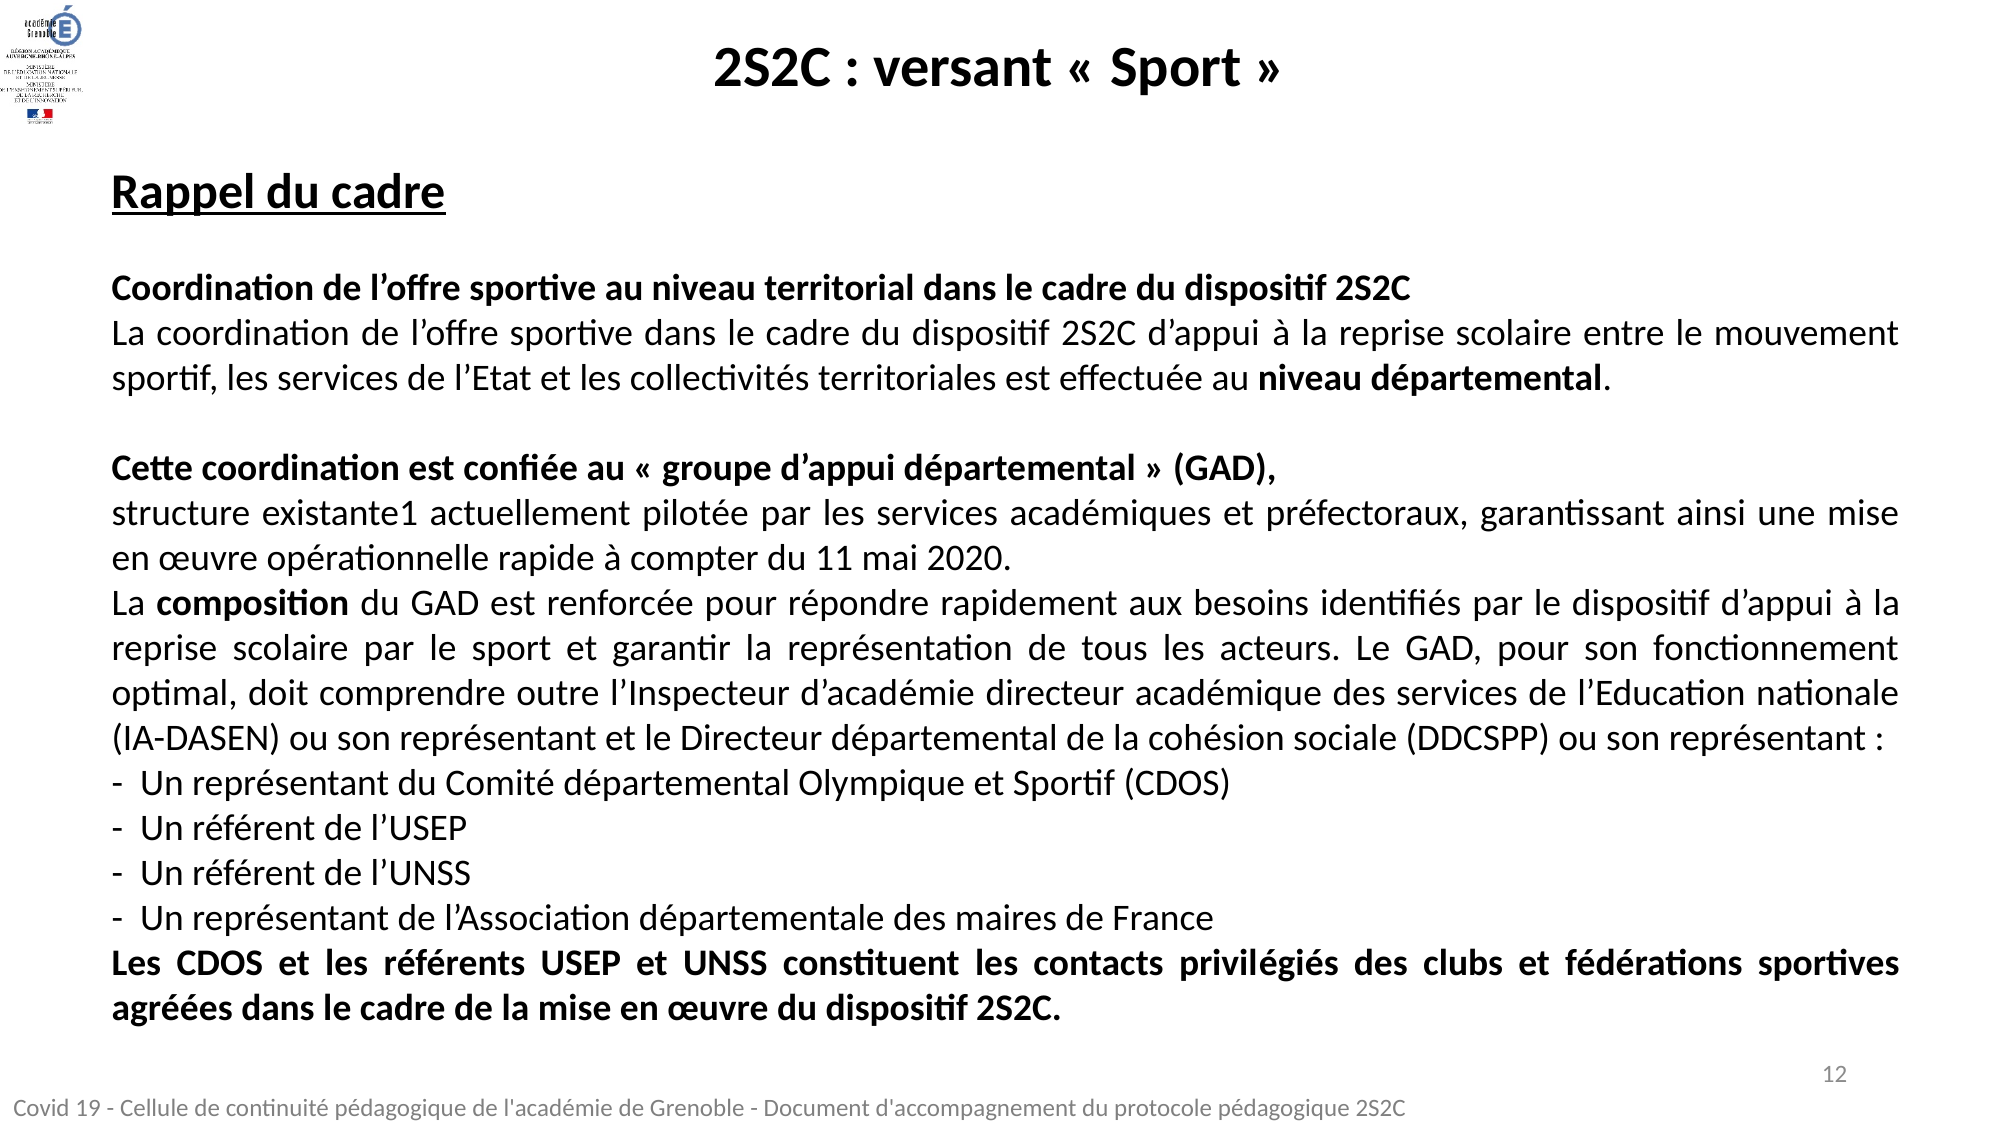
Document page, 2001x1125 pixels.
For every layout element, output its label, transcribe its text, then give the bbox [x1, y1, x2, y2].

text_box Rappel du cadre Coordination de l’offre sportive au niveau territorial dans le cadre du dispositif 2S2C La coordination de l’offre sportive dans le cadre du dispositif 2S2C d’appui à la reprise scolaire entre le mouvement sportif, les services de l’Etat et les collectivités territoriales est effectuée au niveau départemental. Cette coordination est confiée au « groupe d’appui départemental » (GAD), structure existante1 actuellement pilotée par les services académiques et préfectoraux, garantissant ainsi une mise en œuvre opérationnelle rapide à compter du 11 mai 2020. La composition du GAD est renforcée pour répondre rapidement aux besoins identifiés par le dispositif d’appui à la reprise scolaire par le sport et garantir la représentation de tous les acteurs. Le GAD, pour son fonctionnement optimal, doit comprendre outre l’Inspecteur d’académie directeur académique des services de l’Education nationale (IA-DASEN) ou son représentant et le Directeur départemental de la cohésion sociale (DDCSPP) ou son représentant : - Un représentant du Comité départemental Olympique et Sportif (CDOS) - Un référent de l’USEP - Un référent de l’UNSS - Un représentant de l’Association départementale des maires de France Les CDOS et les référents USEP et UNSS constituent les contacts privilégiés des clubs et fédérations sportives agréées dans le cadre de la mise en œuvre du dispositif 2S2C. [96, 151, 1915, 1036]
footer Covid 19 - Cellule de continuité pédagogique de l'académie de Grenoble - Document d'accompagnement du protocole pédagogique 2S2C [0, 1091, 1667, 1122]
picture [0, 3, 84, 124]
slide_number 12 [1412, 1042, 1863, 1103]
text_box 2S2C : versant « Sport » [698, 20, 1301, 106]
